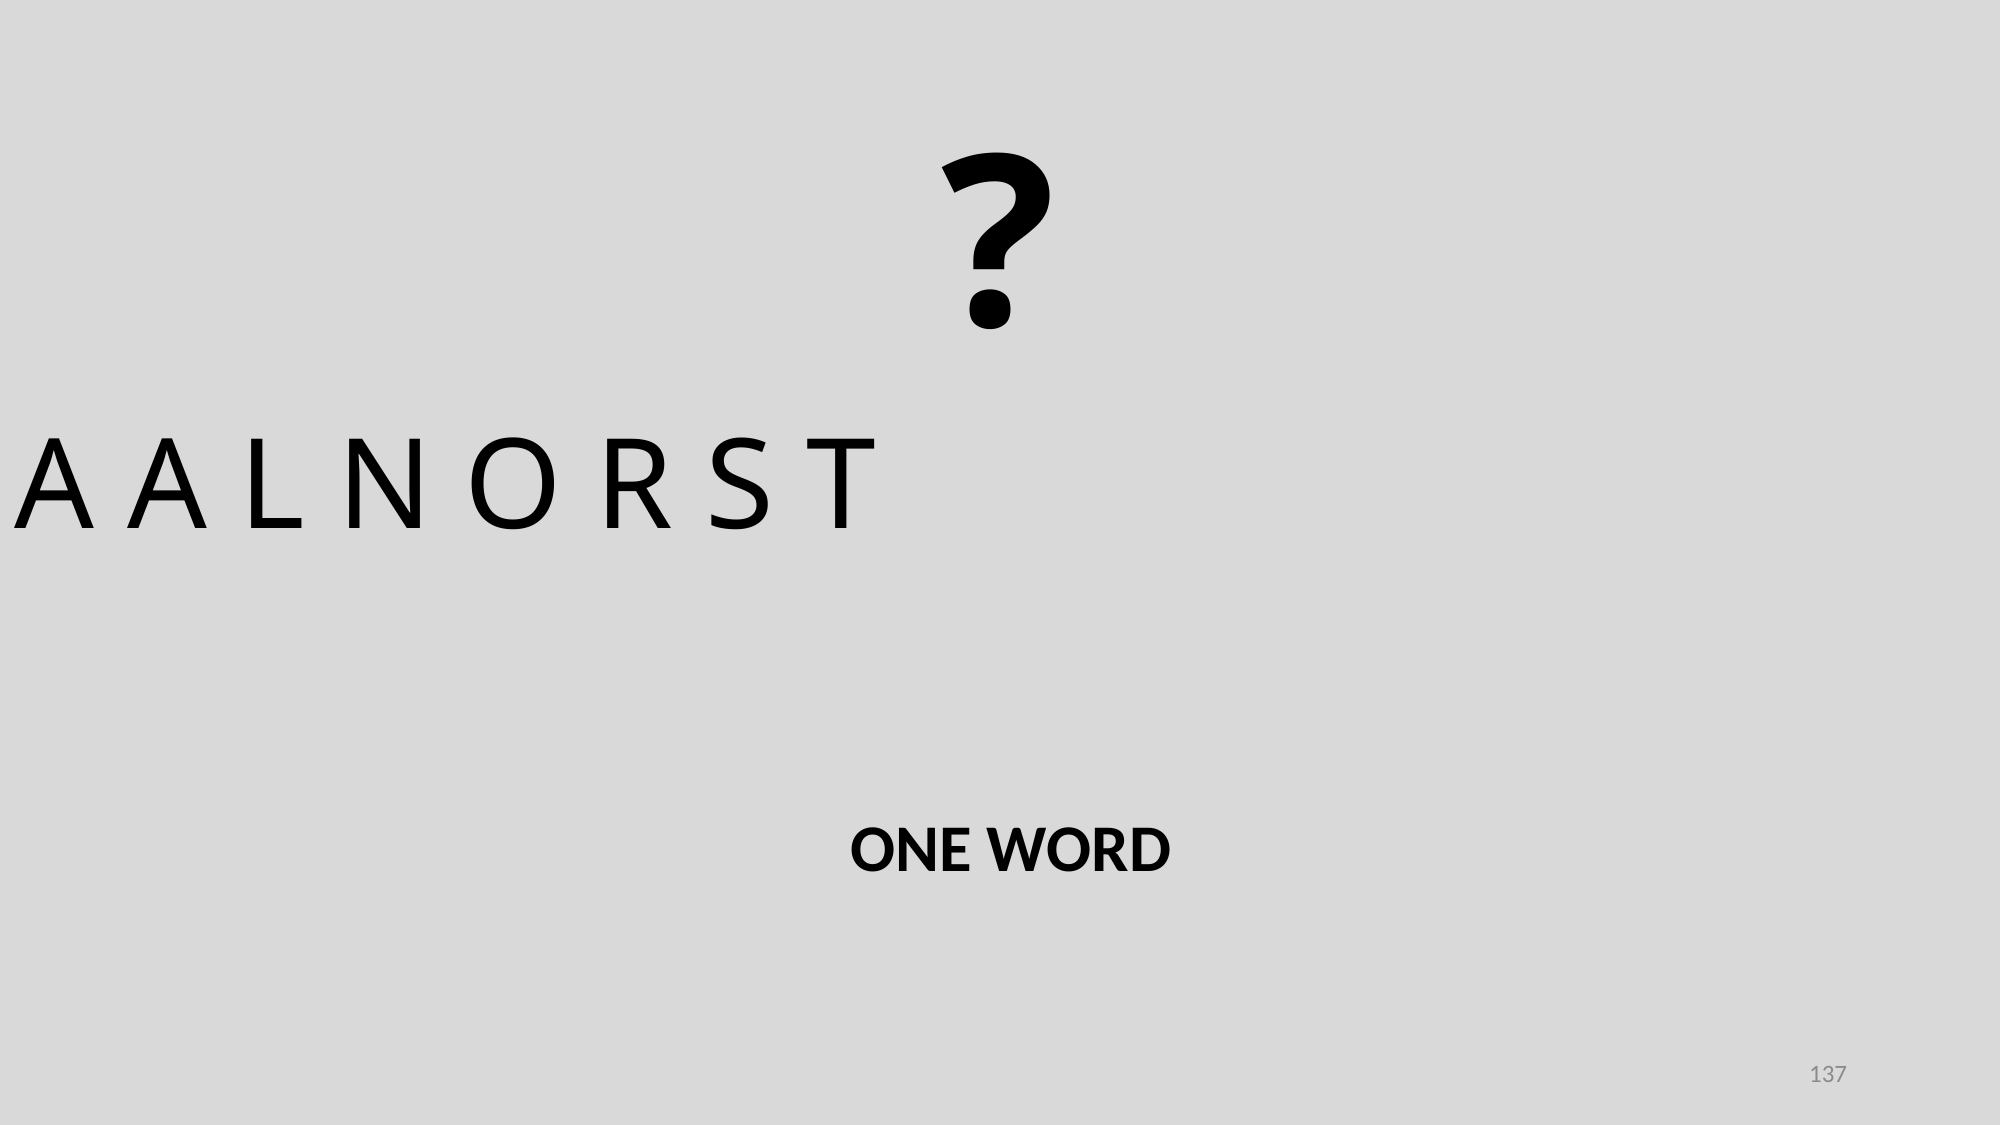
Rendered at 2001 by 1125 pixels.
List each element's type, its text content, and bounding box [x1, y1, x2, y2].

text_box A A L N O R S T [0, 395, 2000, 561]
text_box ONE WORD [835, 797, 1233, 892]
text_box ? [927, 79, 1182, 383]
slide_number 137 [1412, 1042, 1863, 1103]
